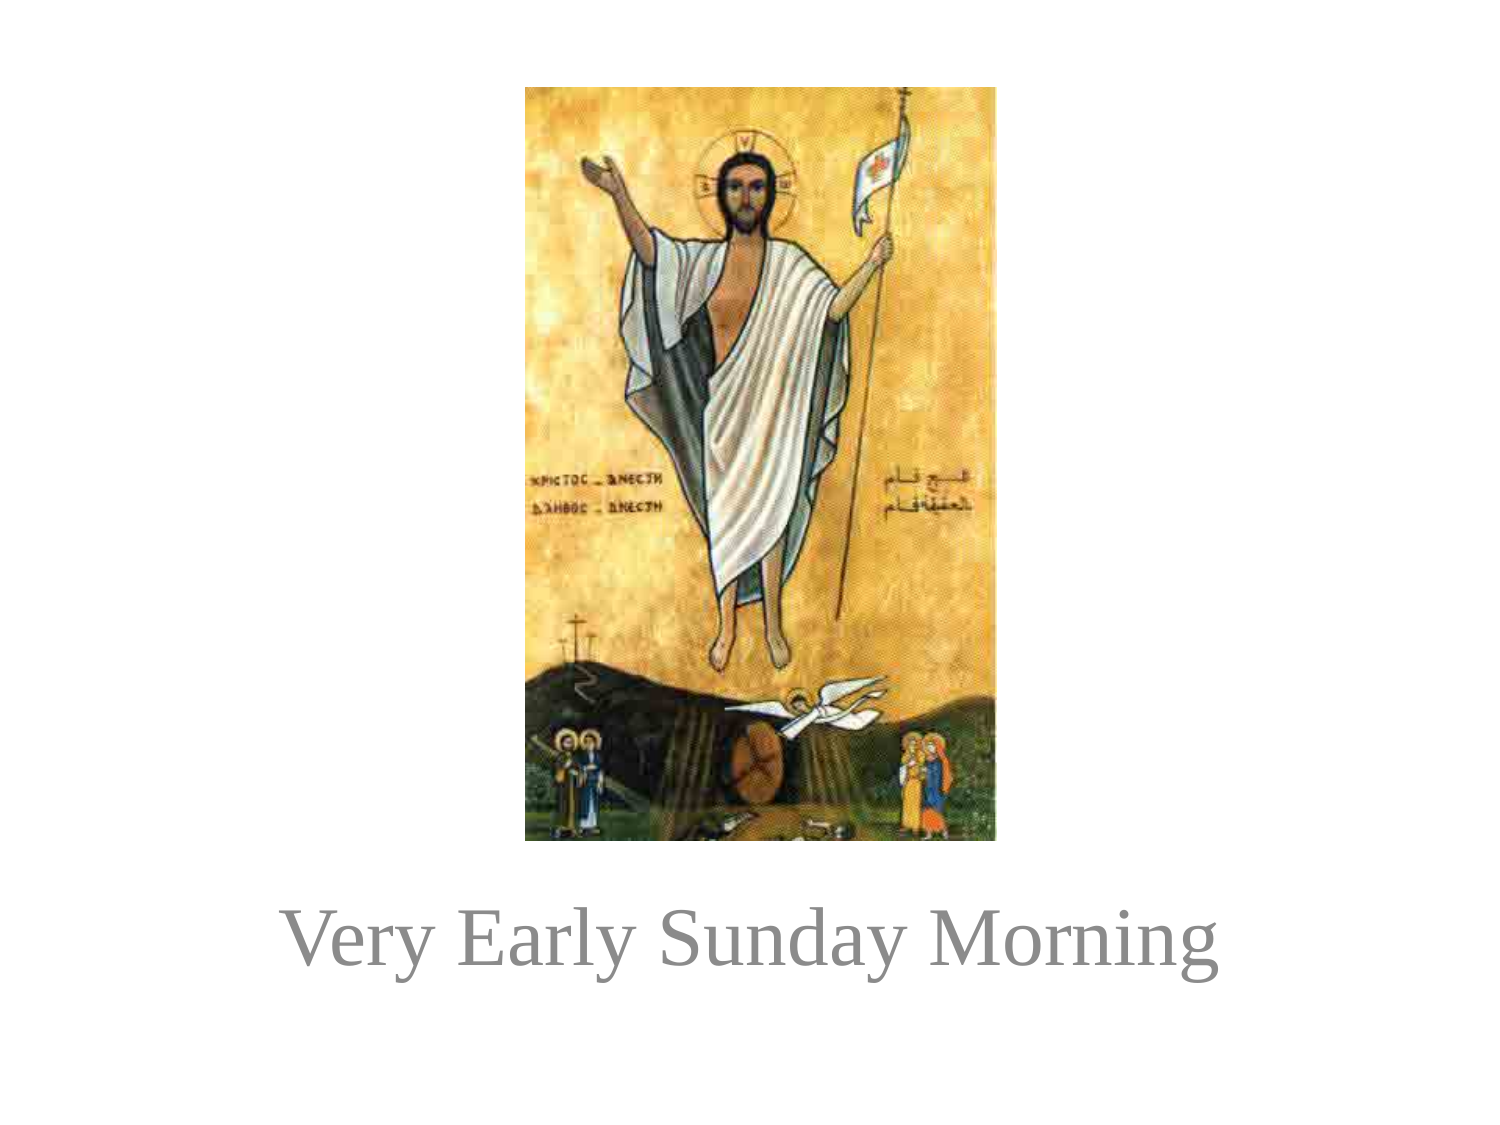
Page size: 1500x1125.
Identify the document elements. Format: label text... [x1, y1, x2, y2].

picture [524, 87, 997, 841]
subtitle Very Early Sunday Morning [225, 875, 1275, 1050]
